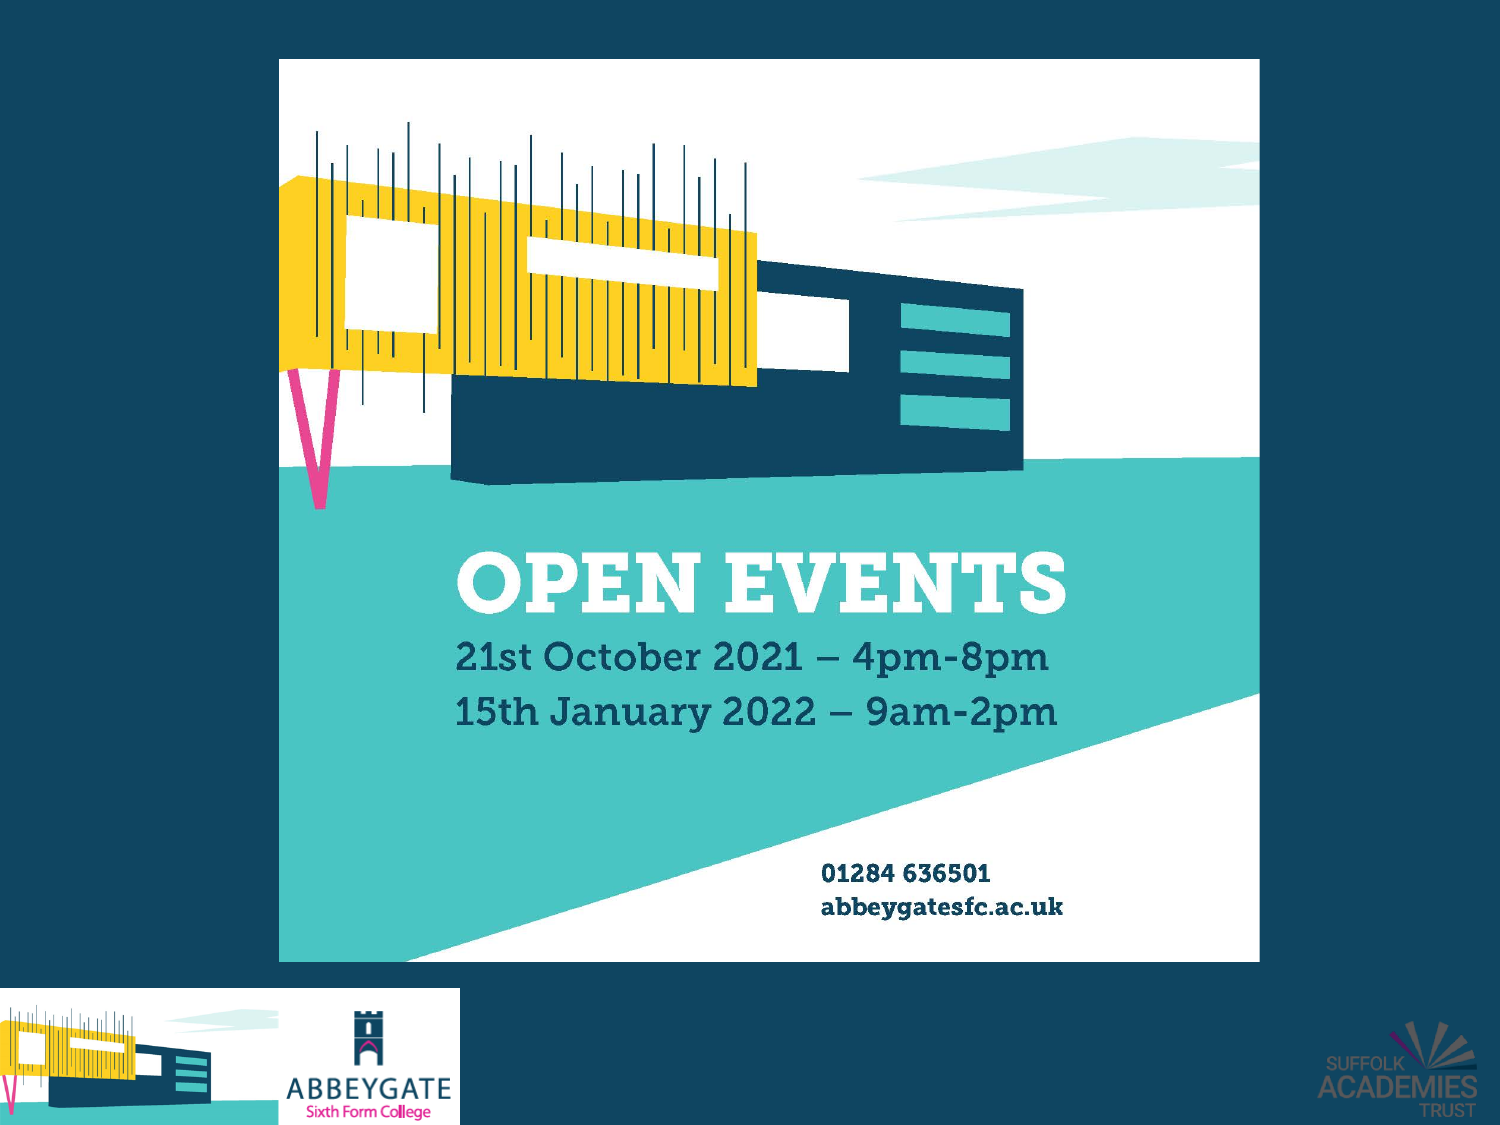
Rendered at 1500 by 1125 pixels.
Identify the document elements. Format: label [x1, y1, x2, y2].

text_box [0, 988, 460, 1125]
list [1317, 1021, 1477, 1117]
picture [279, 59, 1260, 962]
